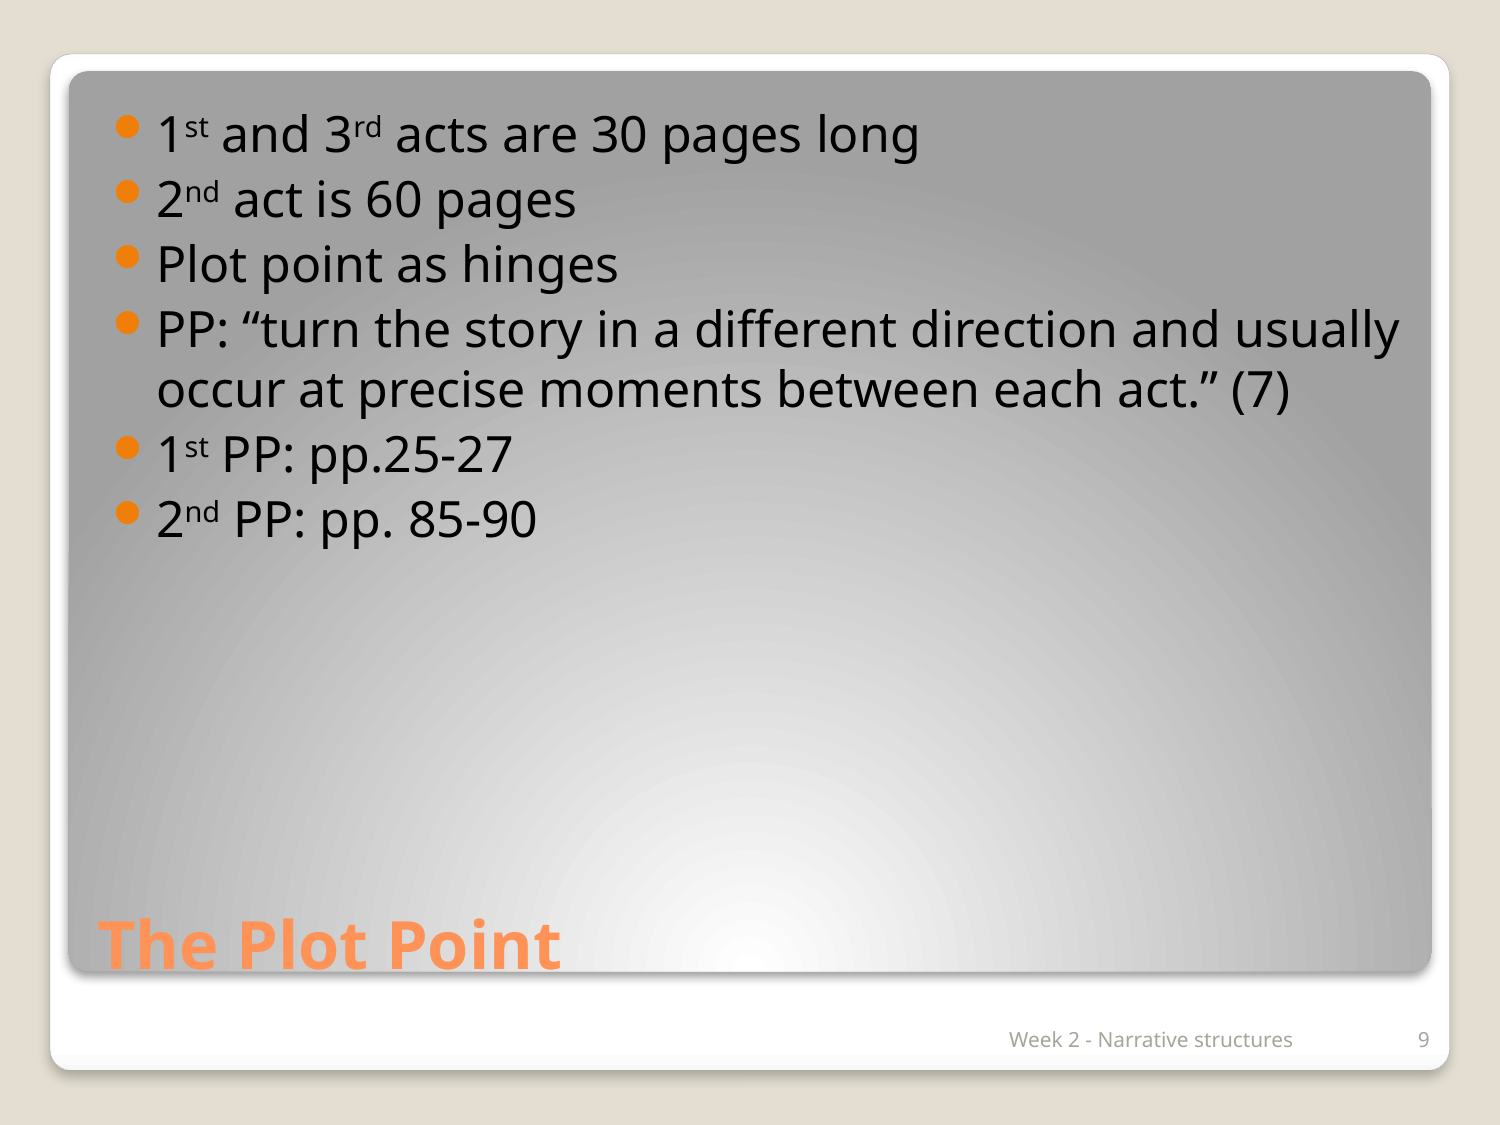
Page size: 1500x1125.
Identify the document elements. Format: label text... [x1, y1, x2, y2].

footer Week 2 - Narrative structures [994, 1002, 1369, 1063]
list 1st and 3rd acts are 30 pages long 2nd act is 60 pages Plot point as hinges PP: “turn the story in a different direction and usually occur at precise moments between each act.” (7) 1st PP: pp.25-27 2nd PP: pp. 85-90 [82, 86, 1425, 774]
slide_number 9 [1369, 1002, 1445, 1063]
title The Plot Point [82, 817, 1425, 990]
